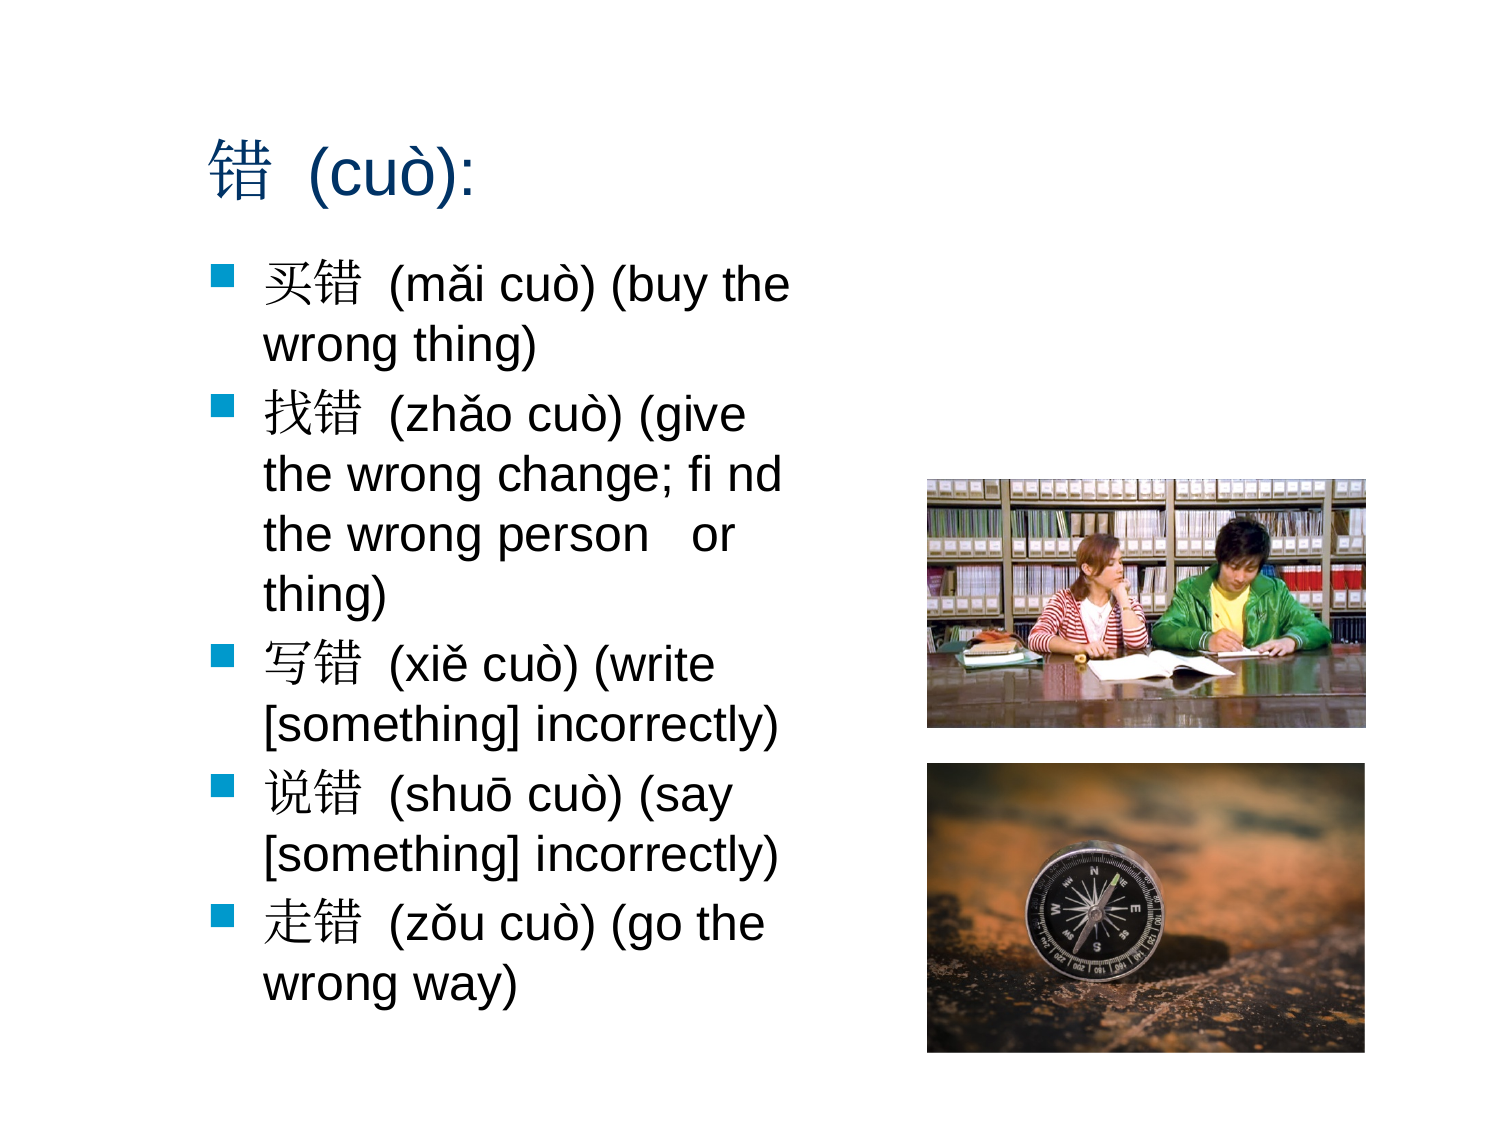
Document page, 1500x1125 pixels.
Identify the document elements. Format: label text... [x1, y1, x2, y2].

picture [926, 762, 1365, 1054]
title 错 (cuò): [192, 74, 1468, 263]
picture [926, 479, 1366, 728]
list 买错 (mǎi cuò) (buy the wrong thing) 找错 (zhǎo cuò) (give the wrong change; fi nd the wrong person or thing) 写错 (xiě cuò) (write [something] incorrectly) 说错 (shuō cuò) (say [something] incorrectly) 走错 (zǒu cuò) (go the wrong way) [192, 243, 818, 1001]
